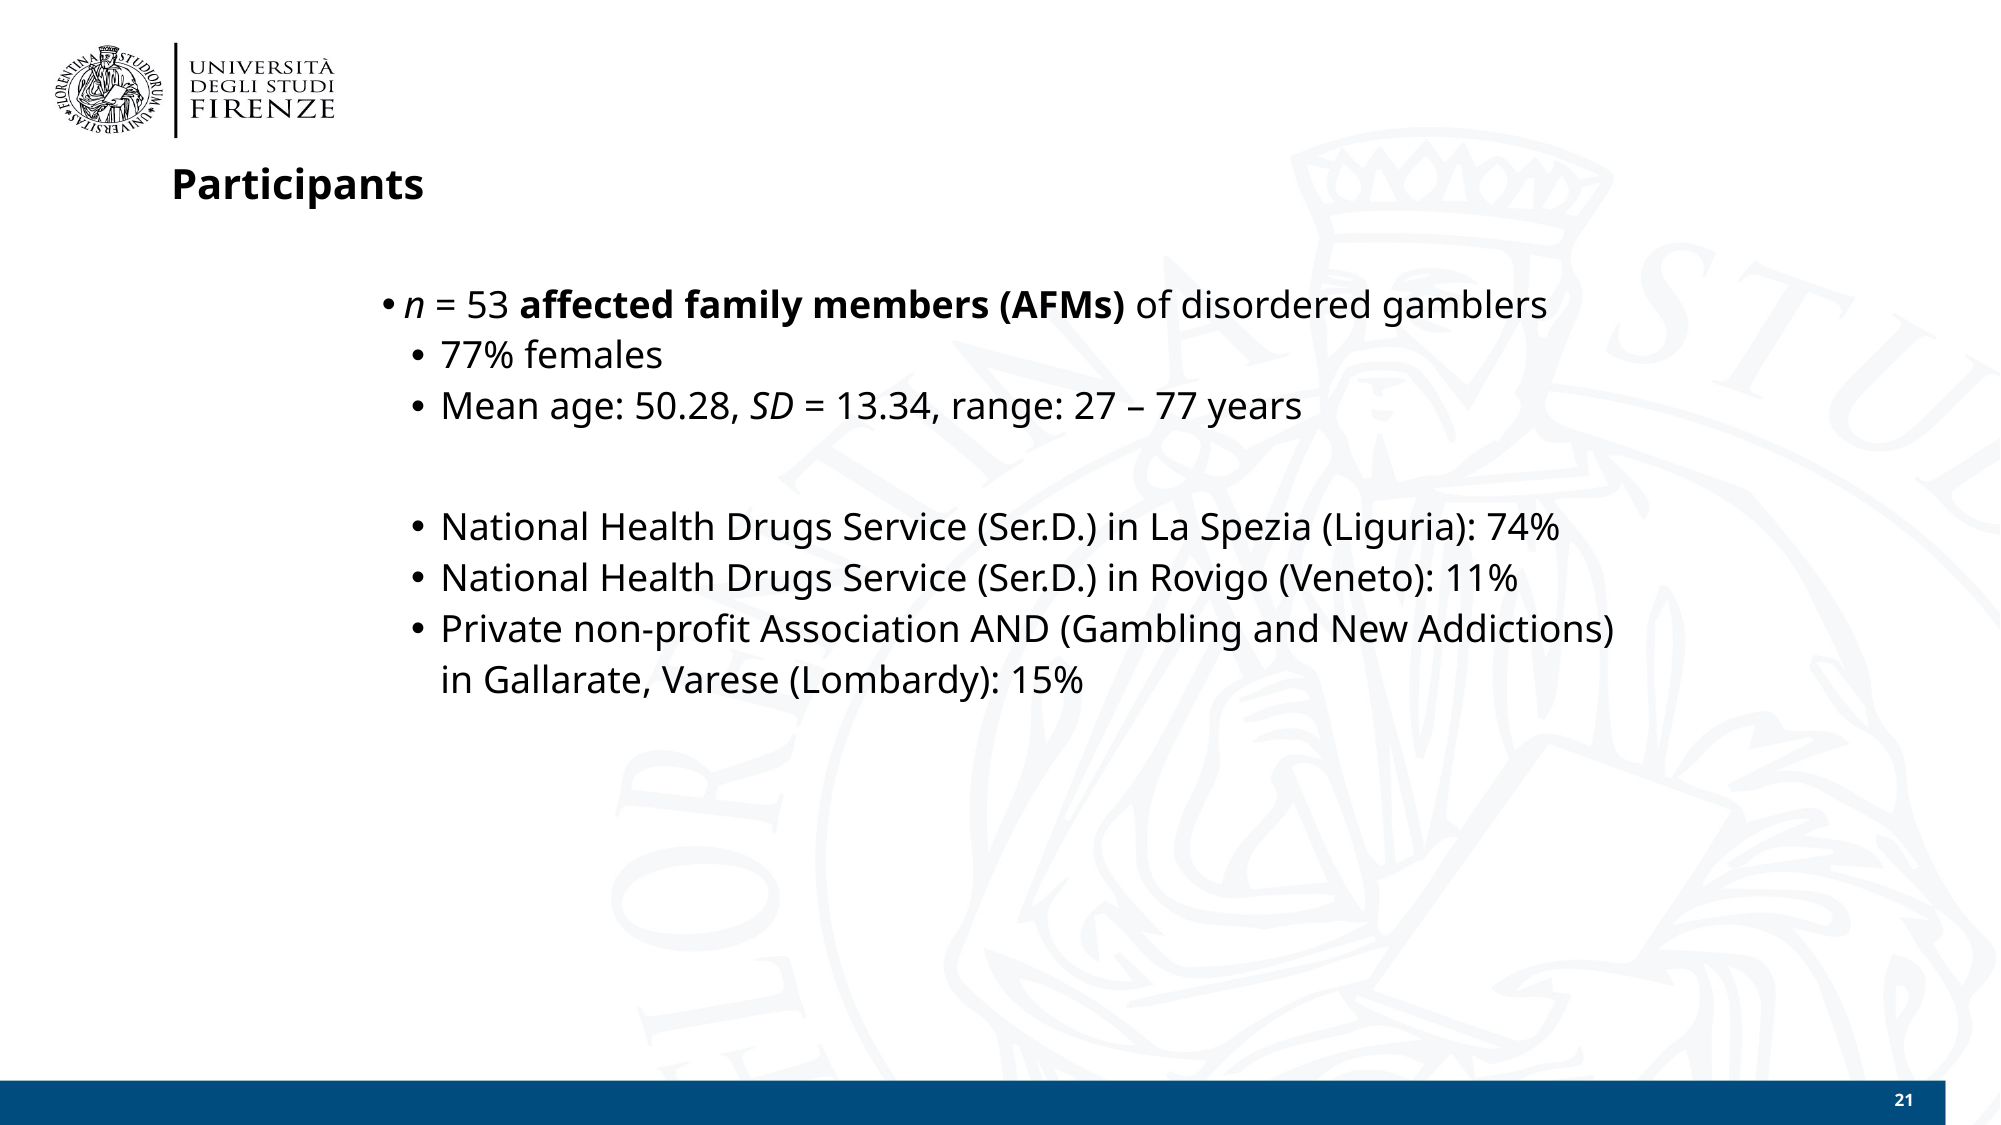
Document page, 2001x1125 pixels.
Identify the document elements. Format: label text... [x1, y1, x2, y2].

picture [0, 0, 2000, 1125]
list n = 53 affected family members (AFMs) of disordered gamblers 77% females Mean age: 50.28, SD = 13.34, range: 27 – 77 years National Health Drugs Service (Ser.D.) in La Spezia (Liguria): 74% National Health Drugs Service (Ser.D.) in Rovigo (Veneto): 11% Private non-profit Association AND (Gambling and New Addictions) in Gallarate, Varese (Lombardy): 15% [367, 251, 1800, 992]
title Participants [156, 155, 1929, 297]
